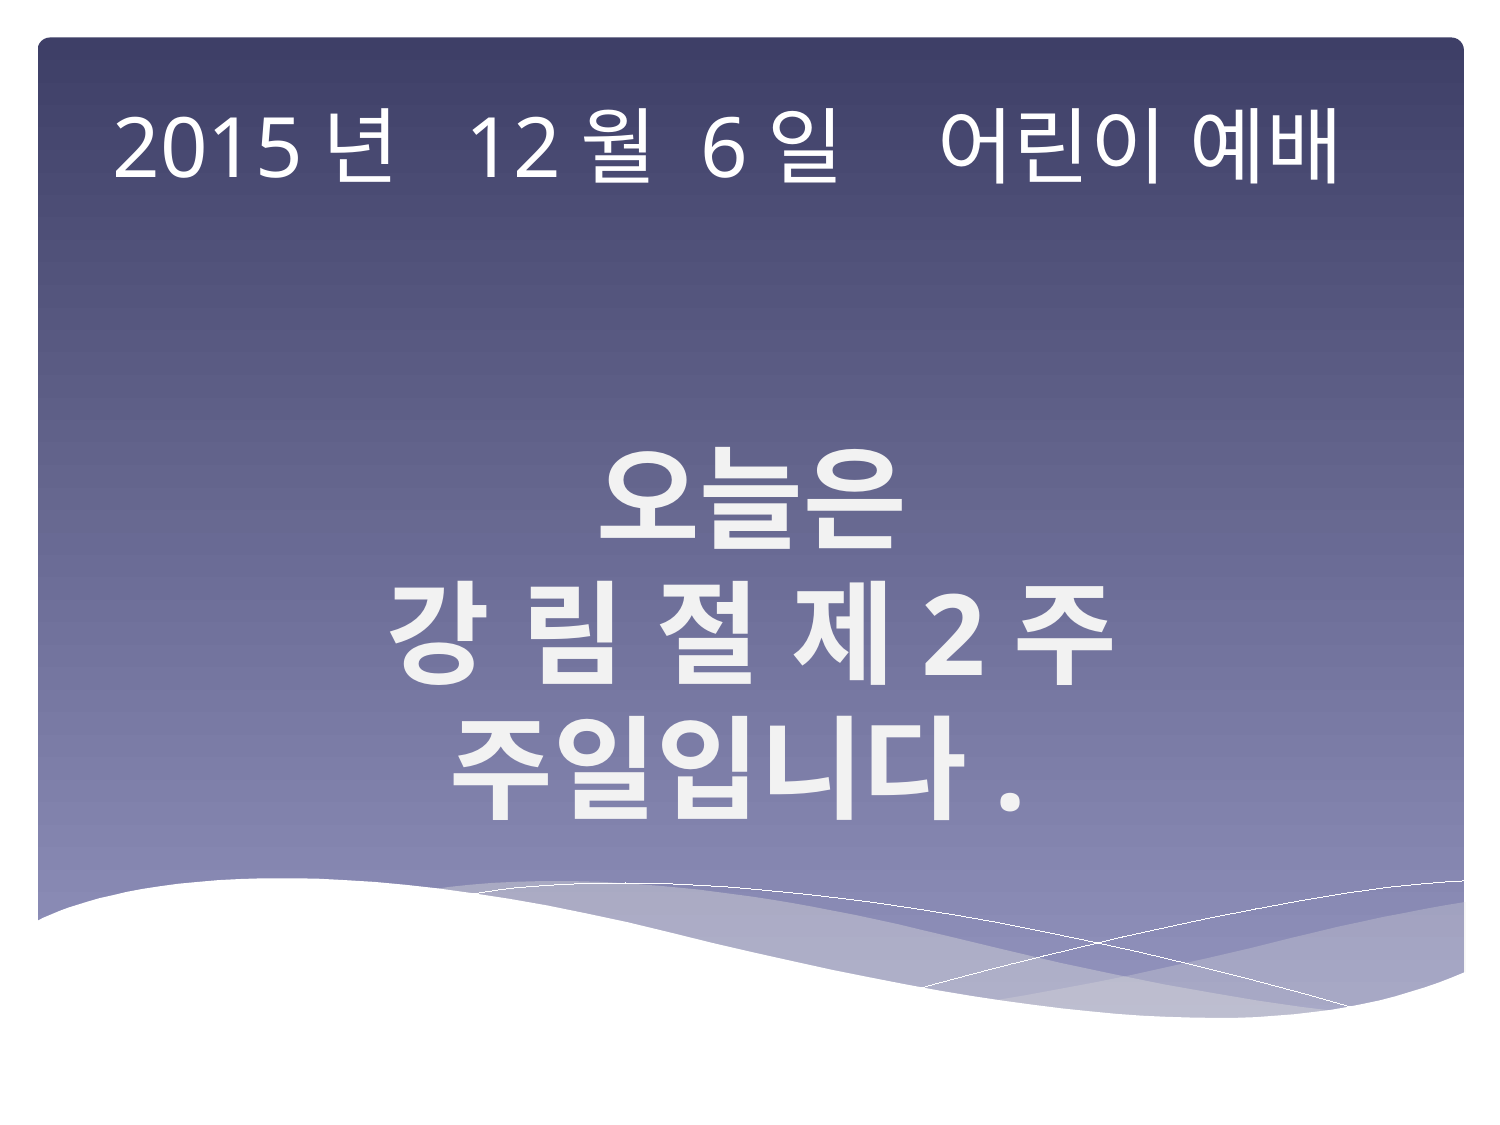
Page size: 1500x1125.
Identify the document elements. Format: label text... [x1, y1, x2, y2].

text_box 2015년 12월 6일 어린이 예배 [53, 42, 1403, 202]
text_box 오늘은 강 림 절 제2주 주일입니다. [371, 420, 1164, 841]
